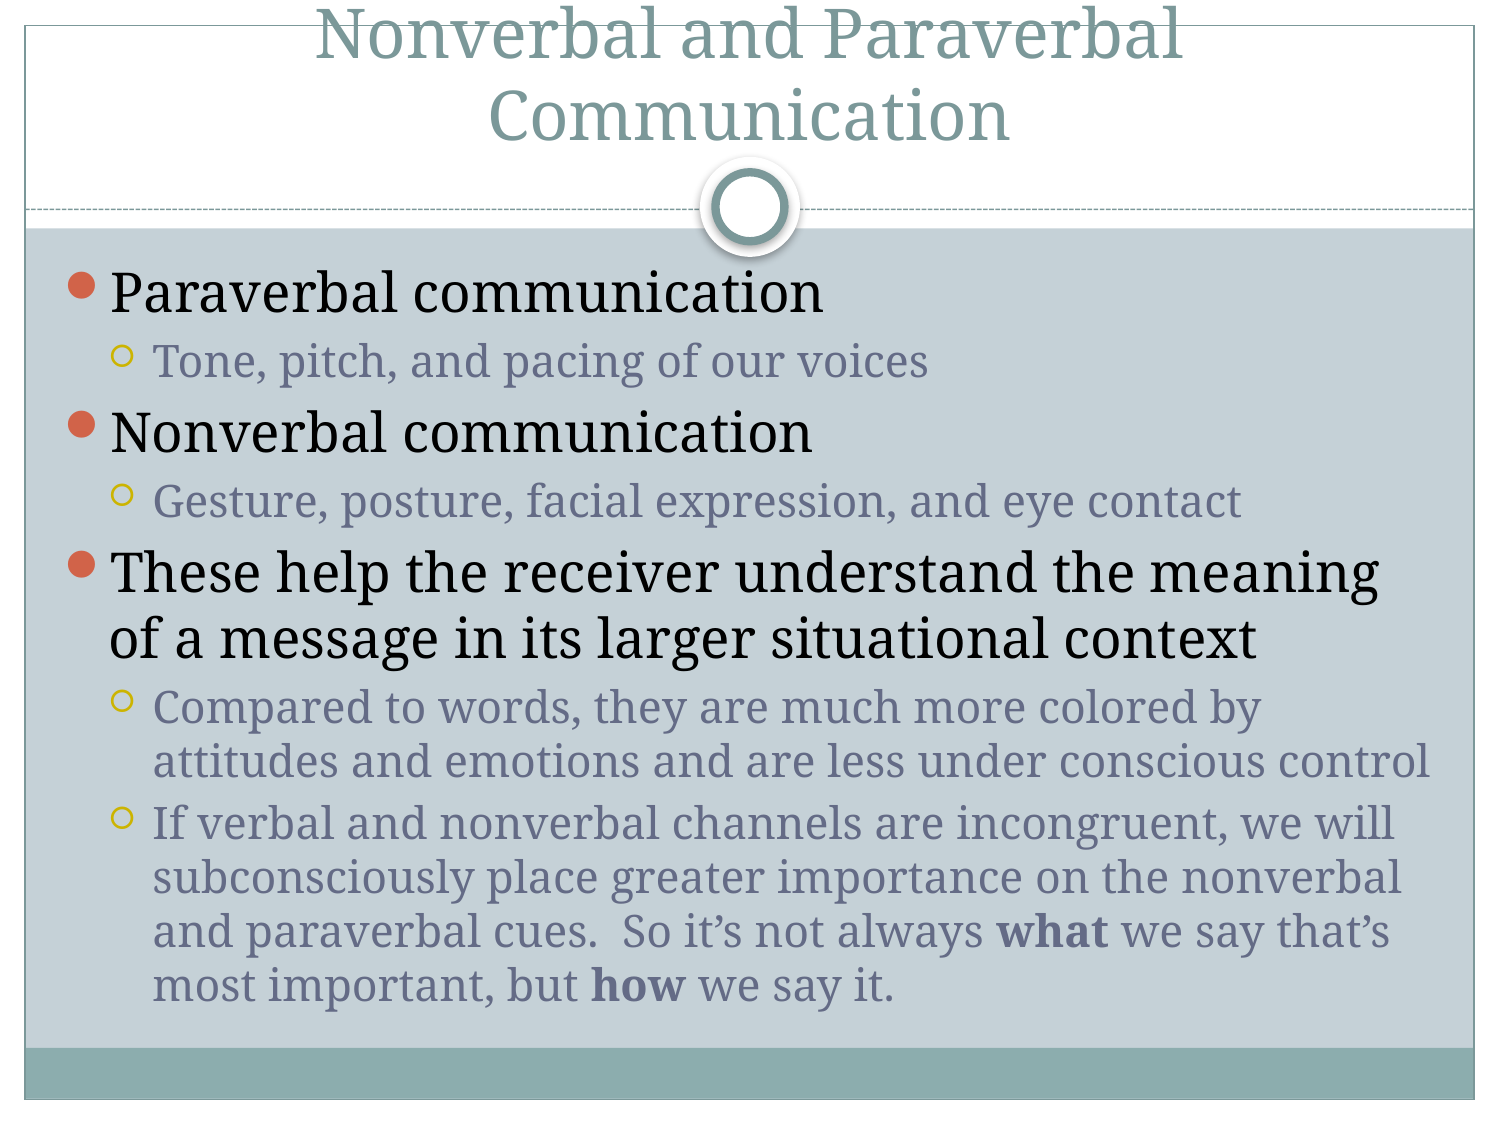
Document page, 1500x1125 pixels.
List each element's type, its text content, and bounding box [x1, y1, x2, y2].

title Nonverbal and Paraverbal Communication [49, 37, 1450, 162]
list Paraverbal communication Tone, pitch, and pacing of our voices Nonverbal communication Gesture, posture, facial expression, and eye contact These help the receiver understand the meaning of a message in its larger situational context Compared to words, they are much more colored by attitudes and emotions and are less under conscious control If verbal and nonverbal channels are incongruent, we will subconsciously place greater importance on the nonverbal and paraverbal cues. So it’s not always what we say that’s most important, but how we say it. [49, 250, 1450, 1038]
